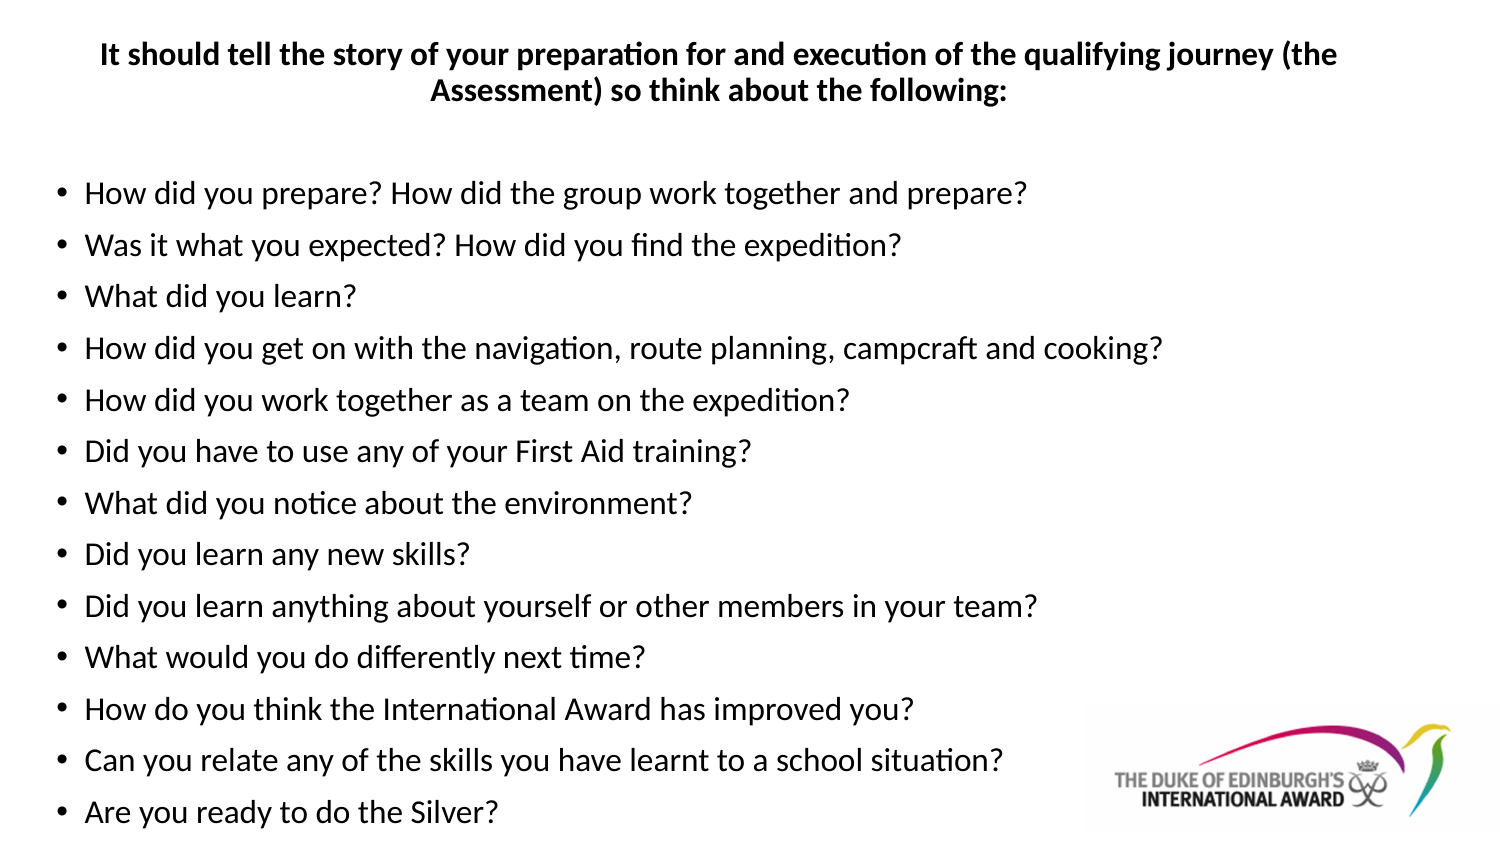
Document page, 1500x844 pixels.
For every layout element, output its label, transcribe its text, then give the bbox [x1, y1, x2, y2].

list It should tell the story of your preparation for and execution of the qualifying journey (the Assessment) so think about the following: How did you prepare? How did the group work together and prepare? Was it what you expected? How did you find the expedition? What did you learn? How did you get on with the navigation, route planning, campcraft and cooking? How did you work together as a team on the expedition? Did you have to use any of your First Aid training? What did you notice about the environment? Did you learn any new skills? Did you learn anything about yourself or other members in your team? What would you do differently next time? How do you think the International Award has improved you? Can you relate any of the skills you have learnt to a school situation? Are you ready to do the Silver? [41, 29, 1399, 743]
picture [1084, 704, 1500, 832]
